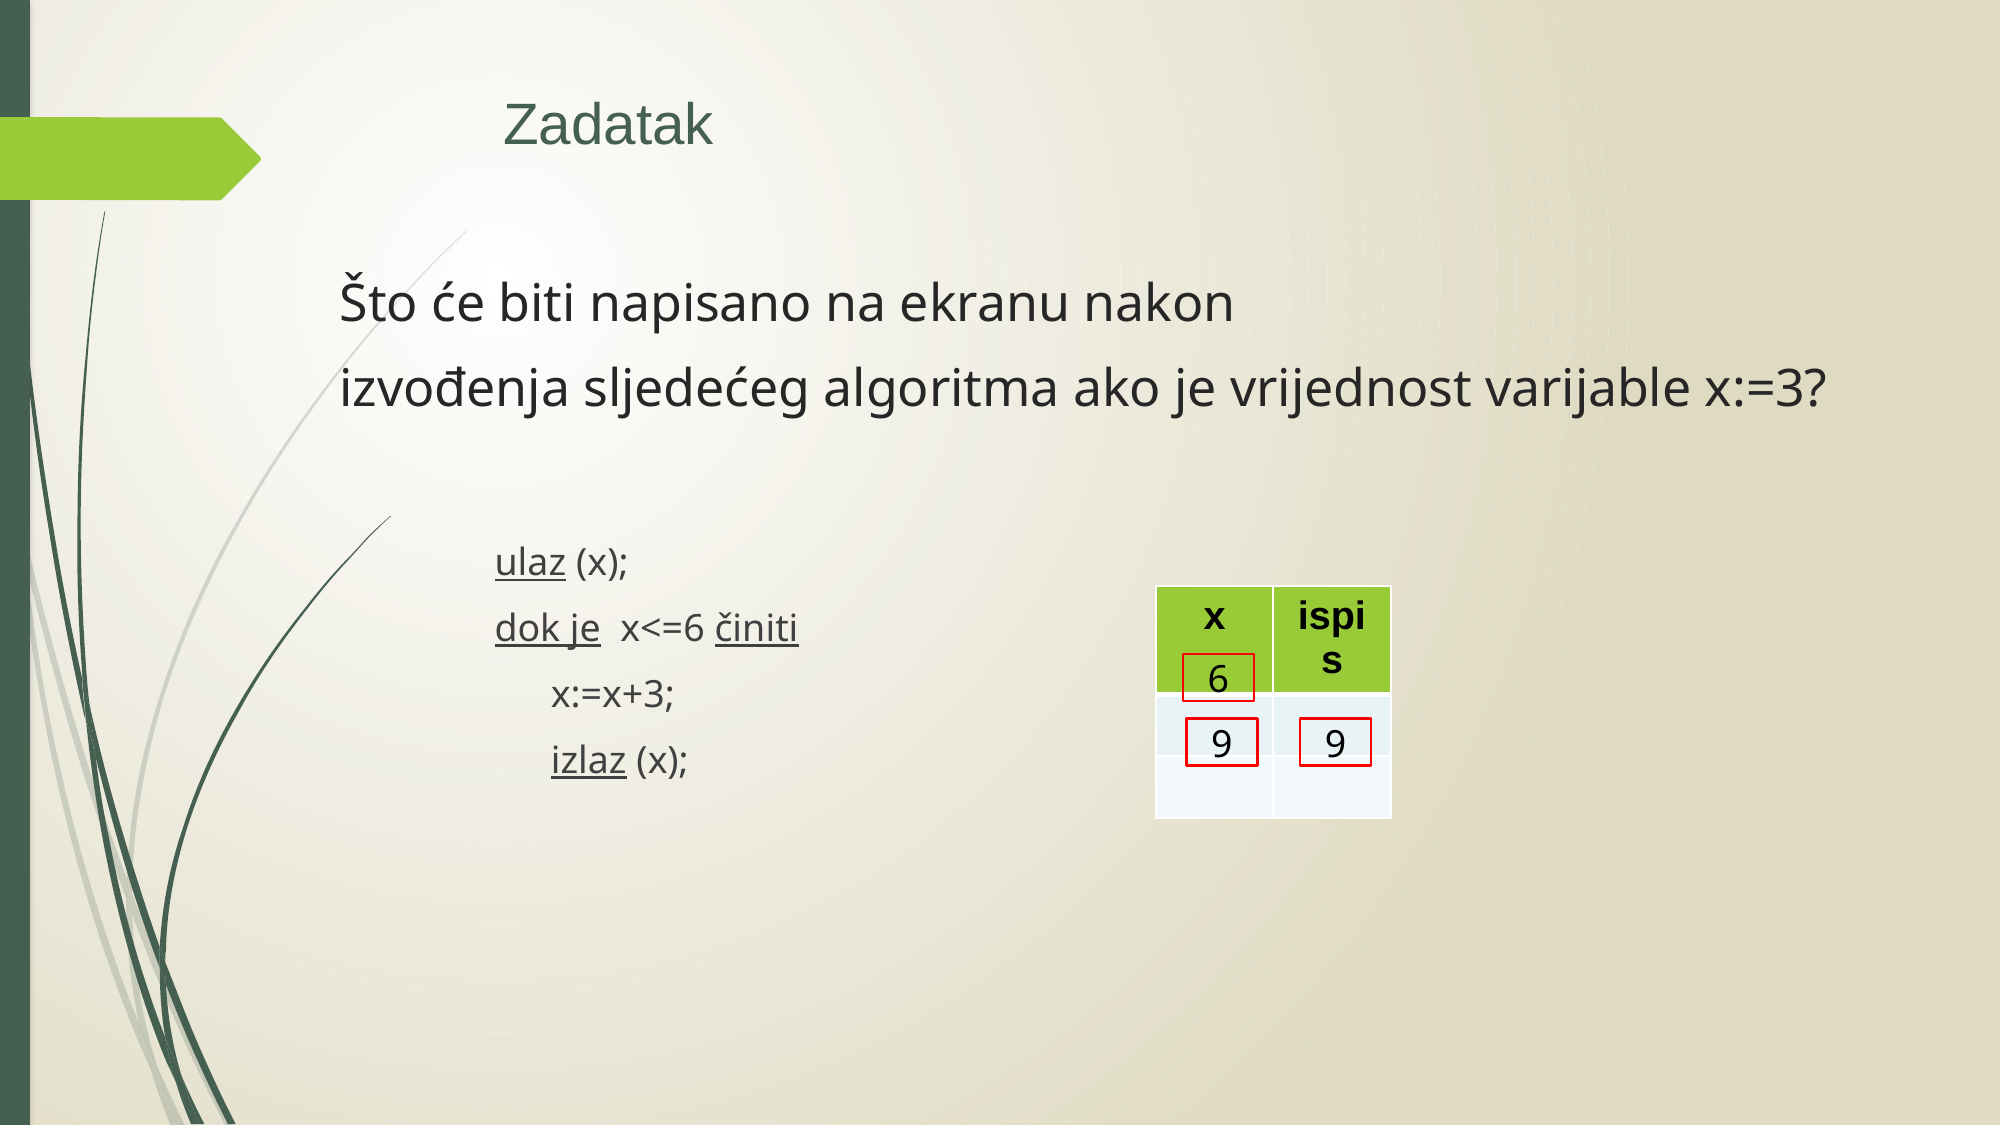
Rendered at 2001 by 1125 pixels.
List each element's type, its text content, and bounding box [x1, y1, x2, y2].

table_cell [1274, 697, 1390, 755]
title Što će biti napisano na ekranu nakon izvođenja sljedećeg algoritma ako je vrijednost varijable x:=3? [324, 262, 1963, 467]
text_box Zadatak [324, 45, 893, 198]
text_box 9 [1185, 717, 1259, 767]
table_cell [1157, 757, 1272, 817]
text_box 9 [1299, 717, 1372, 767]
text_box 6 [1182, 653, 1255, 702]
table_cell [1274, 757, 1390, 817]
list ulaz (x); dok je x<=6 činiti x:=x+3; izlaz (x); [479, 530, 1224, 1125]
table_header x [1157, 587, 1272, 692]
table_cell [1157, 697, 1272, 755]
table_header ispis [1274, 587, 1390, 692]
